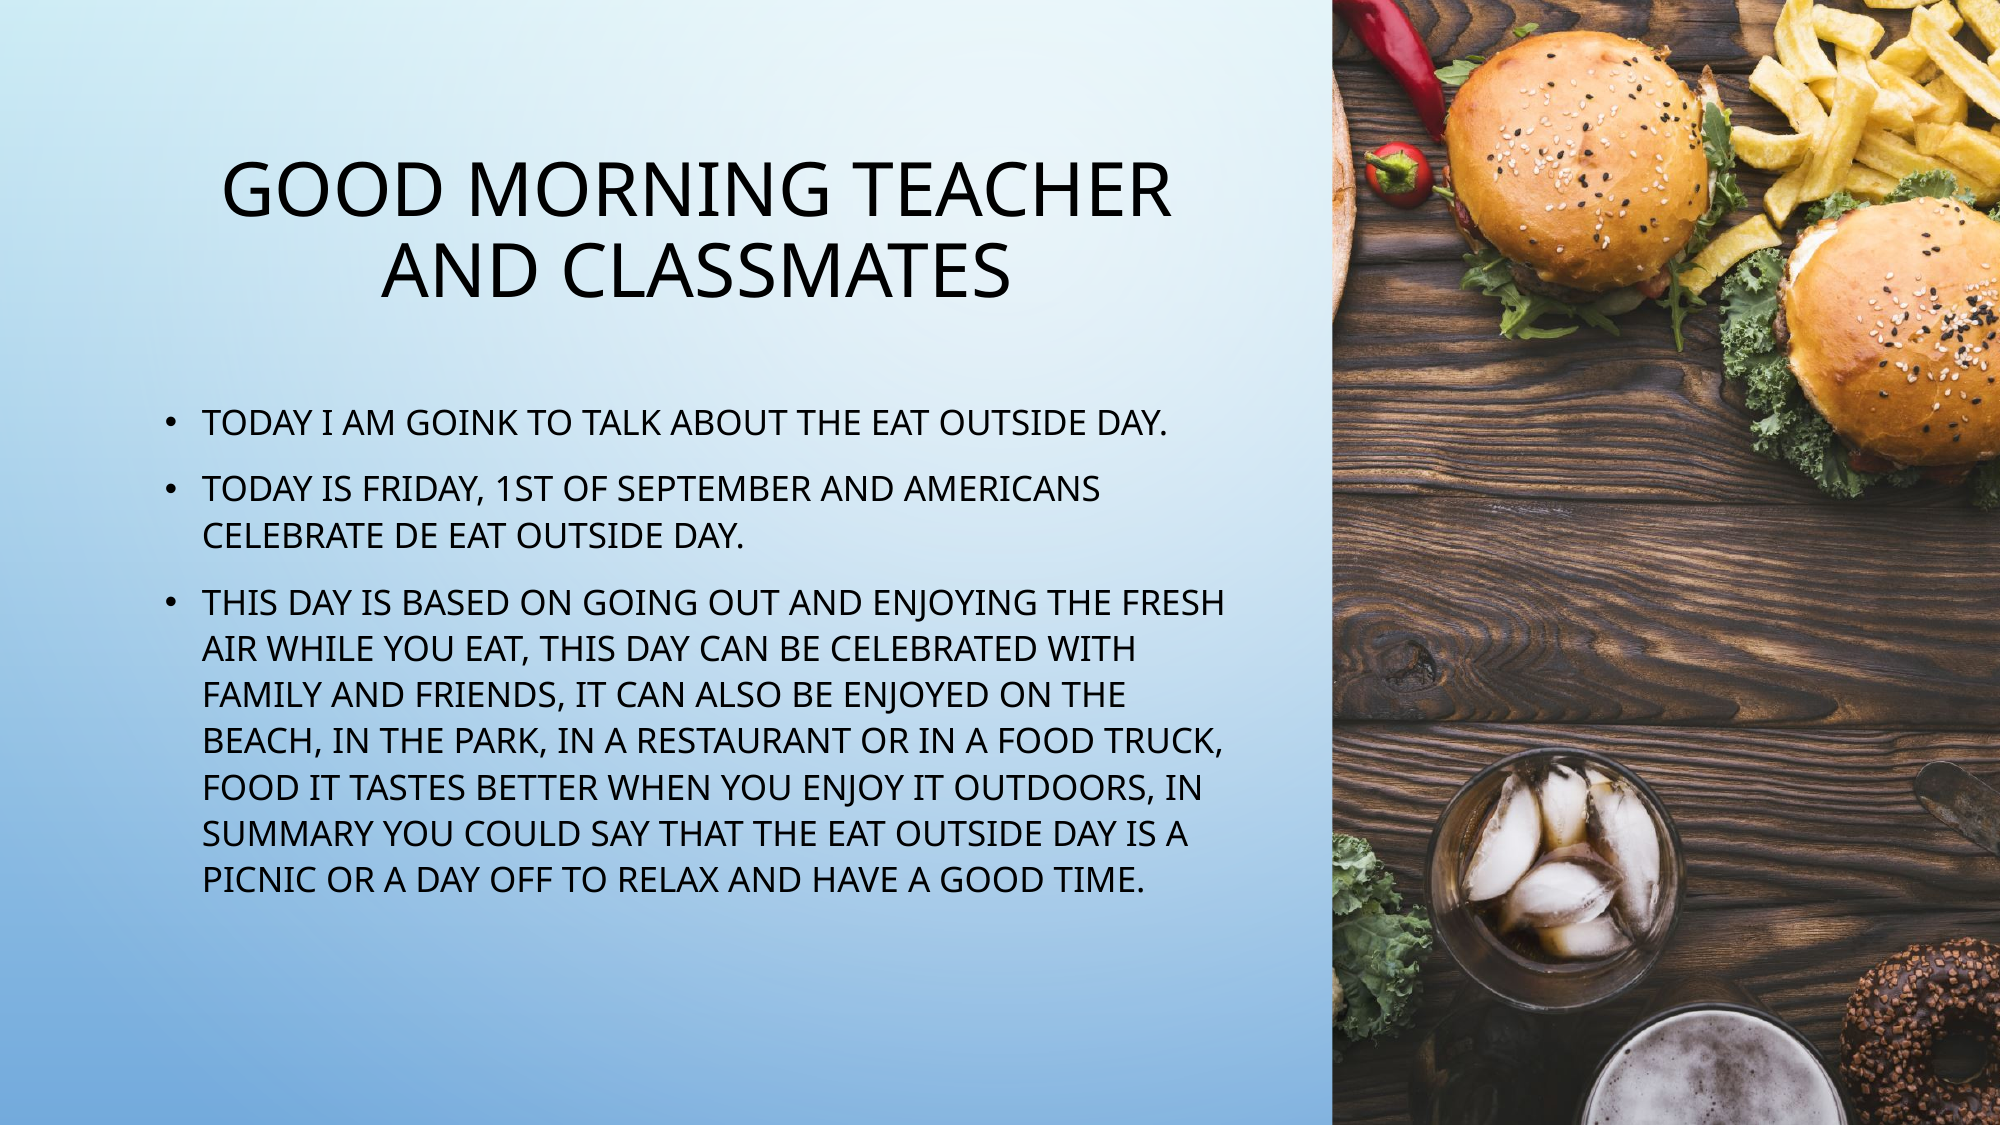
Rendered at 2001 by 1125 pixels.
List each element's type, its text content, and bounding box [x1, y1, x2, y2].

list Today i am goink to talk about the eat outside day. Today is Friday, 1st of september and americans celebrate de eat outside day. This day is based on going out and enjoying the fresh air while you eat, this day can be celebrated with family and friends, it can also be enjoyed on the beach, in the park, in a restaurant or in a food truck, food it tastes better when you enjoy it outdoors, in summary you could say that the eat outside day is a picnic or a day off to relax and have a good time. [149, 388, 1245, 950]
picture [1332, 0, 2000, 1125]
title Good morning teacher and classmates [149, 101, 1245, 364]
